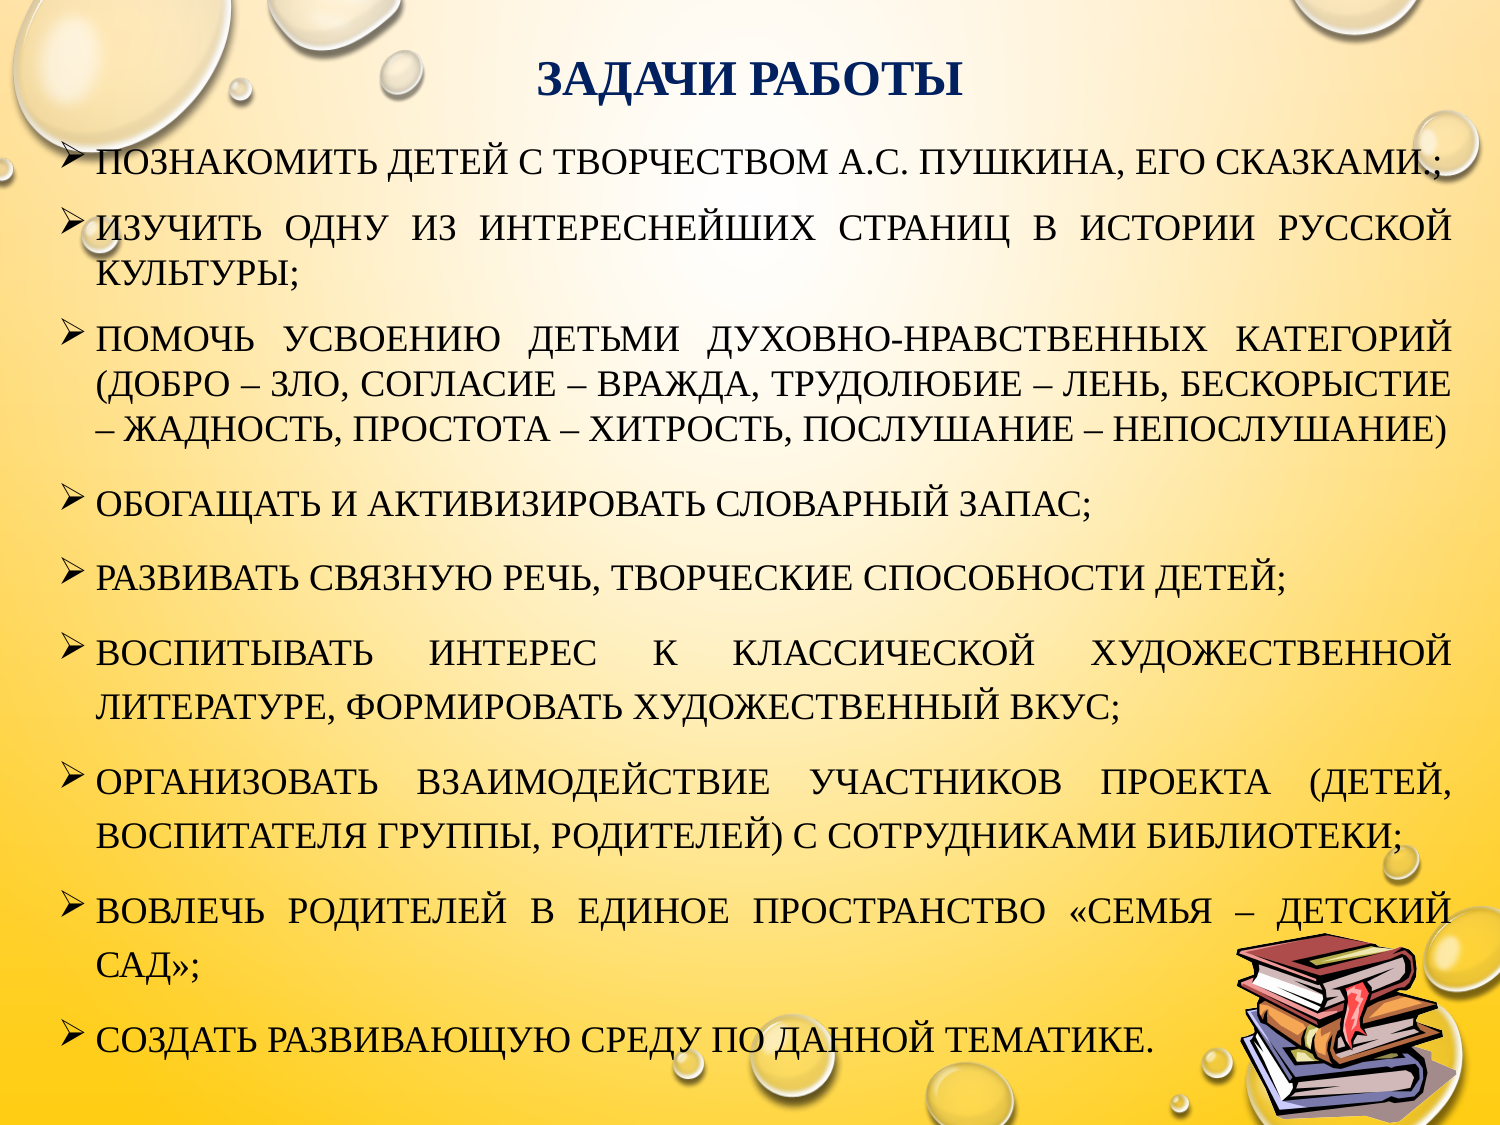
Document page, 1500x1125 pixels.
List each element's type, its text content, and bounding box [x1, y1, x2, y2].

picture [0, 0, 1500, 1125]
title Задачи работы [31, 40, 1469, 119]
list Познакомить детей с творчеством А.С. Пушкина, его сказками.; Изучить одну из интереснейших страниц в истории русской культуры; Помочь усвоению детьми духовно-нравственных категорий (добро – зло, согласие – вражда, трудолюбие – лень, бескорыстие – жадность, простота – хитрость, послушание – непослушание) Обогащать и активизировать словарный запас; Развивать связную речь, творческие способности детей; Воспитывать интерес к классической художественной литературе, формировать художественный вкус; Организовать взаимодействие участников проекта (детей, воспитателя группы, родителей) с сотрудниками библиотеки; Вовлечь родителей в единое пространство «Семья – детский сад»; Создать развивающую среду по данной тематике. [43, 129, 1469, 1087]
